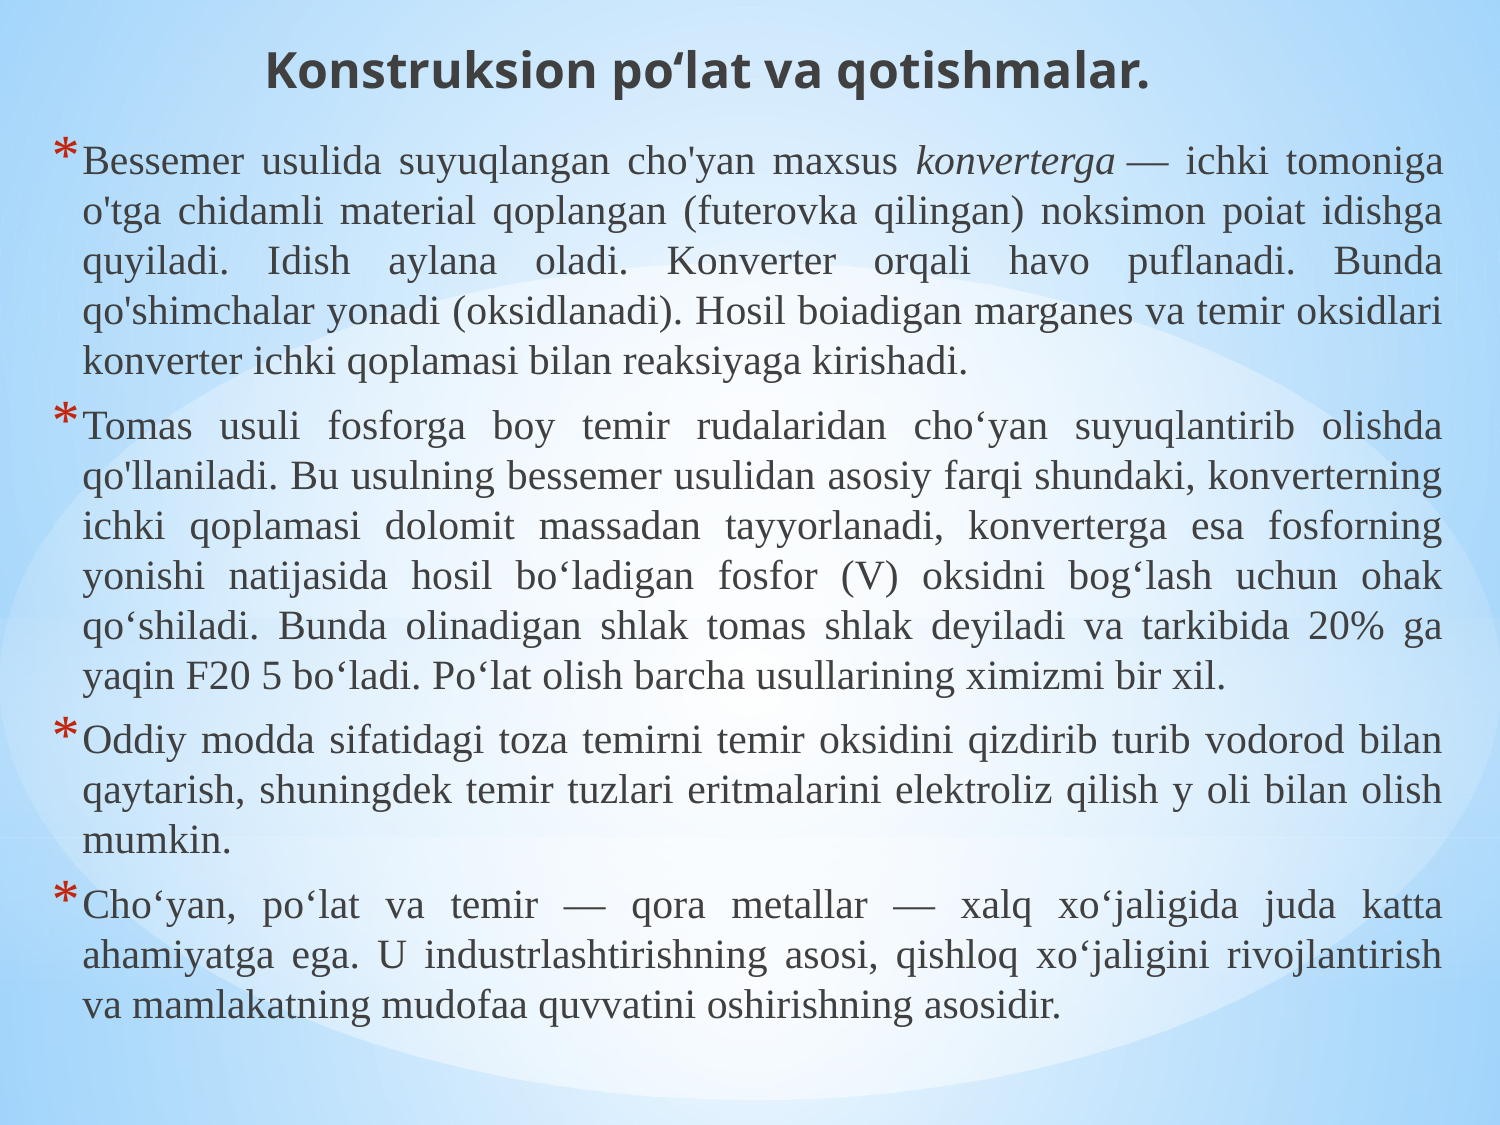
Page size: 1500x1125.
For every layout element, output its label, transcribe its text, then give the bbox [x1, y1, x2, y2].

list Konstruksion po‘lat va qotishmalar. [242, 30, 1293, 125]
text_box Bessemer usulida suyuqlangan cho'yan maxsus konverterga — ichki tomoniga o'tga chidamli material qoplangan (futerovka qilingan) noksimon poiat idishga quyiladi. Idish aylana oladi. Konverter orqali havo puflanadi. Bunda qo'shimchalar yonadi (oksidlanadi). Hosil boiadigan marganes va temir oksidlari konverter ichki qoplamasi bilan reaksiyaga kirishadi. Tomas usuli fosforga boy temir rudalaridan cho‘yan suyuqlantirib olishda qo'llaniladi. Bu usulning bessemer usulidan asosiy farqi shundaki, konverterning ichki qoplamasi dolomit massadan tayyorlanadi, konverterga esa fosforning yonishi natijasida hosil bo‘ladigan fosfor (V) oksidni bog‘lash uchun ohak qo‘shiladi. Bunda olinadigan shlak tomas shlak deyiladi va tarkibida 20% ga yaqin F20 5 bo‘ladi. Po‘lat olish barcha usullarining ximizmi bir xil. Oddiy modda sifatidagi toza temirni temir oksidini qizdirib turib vodorod bilan qaytarish, shuningdek temir tuzlari eritmalarini elektroliz qilish y oli bilan olish mumkin. Cho‘yan, po‘lat va temir — qora metallar — xalq xo‘jaligida juda katta ahamiyatga ega. U industrlashtirishning asosi, qishloq xo‘jaligini rivojlantirish va mamlakatning mudofaa quvvatini oshirishning asosidir. [30, 125, 1459, 1024]
